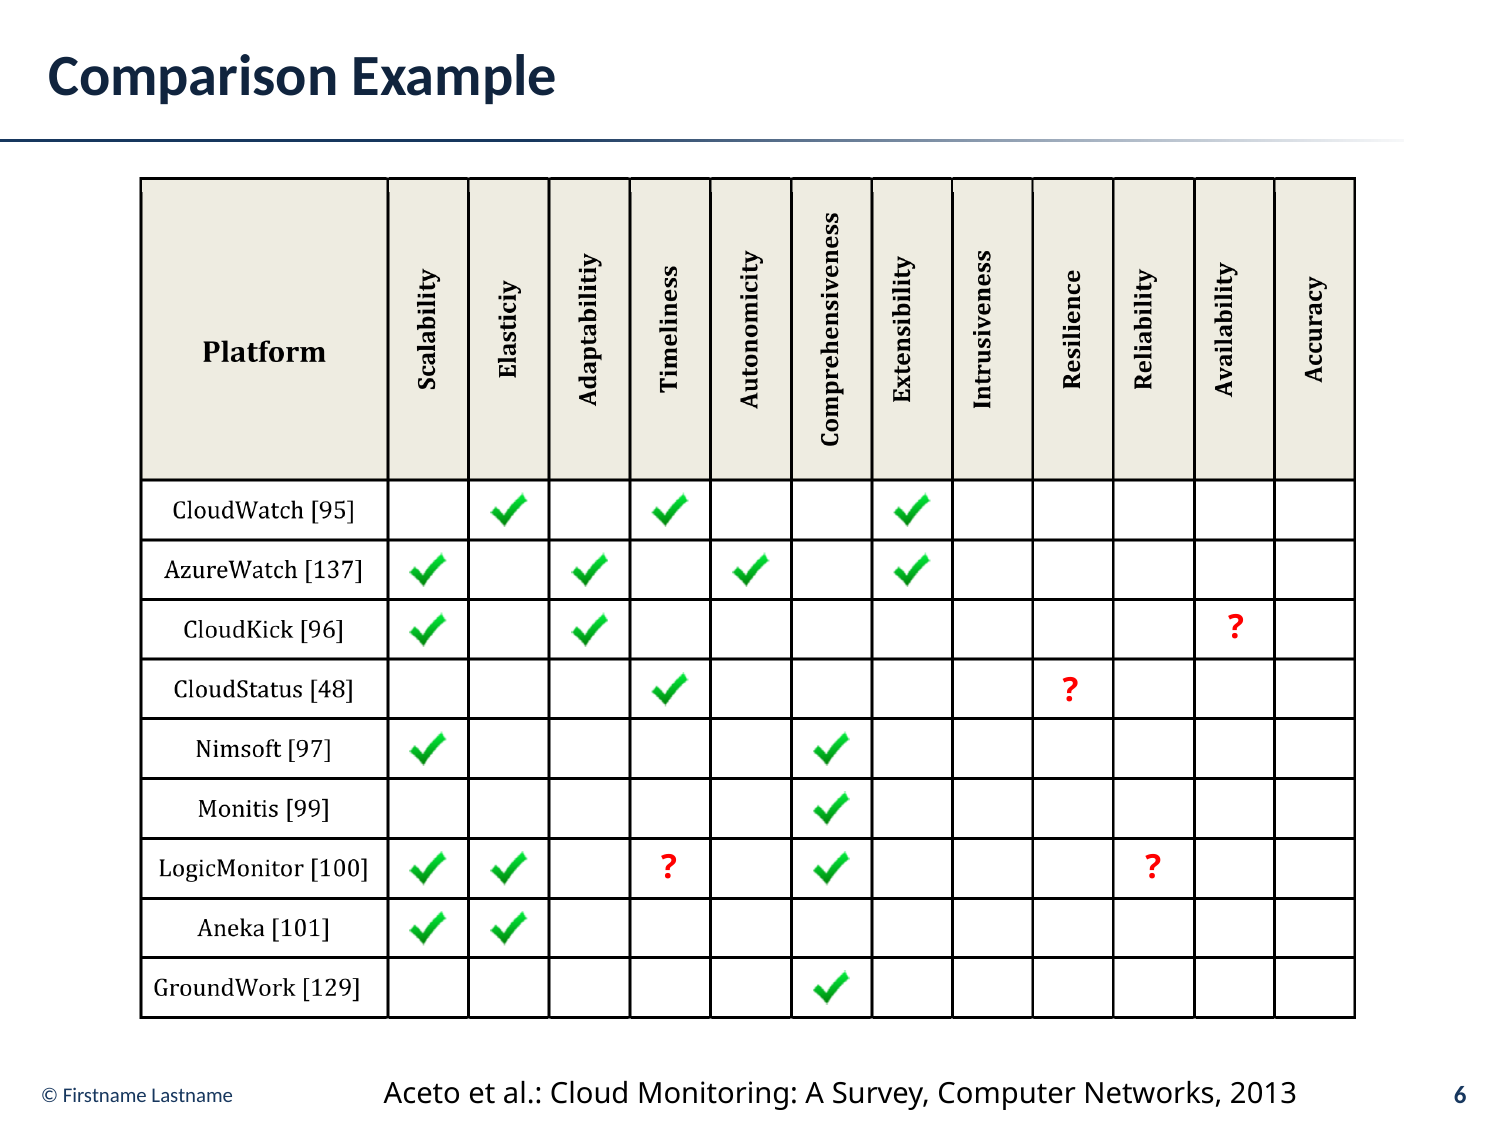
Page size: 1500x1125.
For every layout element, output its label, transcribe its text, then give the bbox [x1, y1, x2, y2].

text_box Aceto et al.: Cloud Monitoring: A Survey, Computer Networks, 2013 [368, 1067, 1313, 1117]
title Comparison Example [33, 29, 1463, 130]
picture [135, 172, 1361, 1024]
